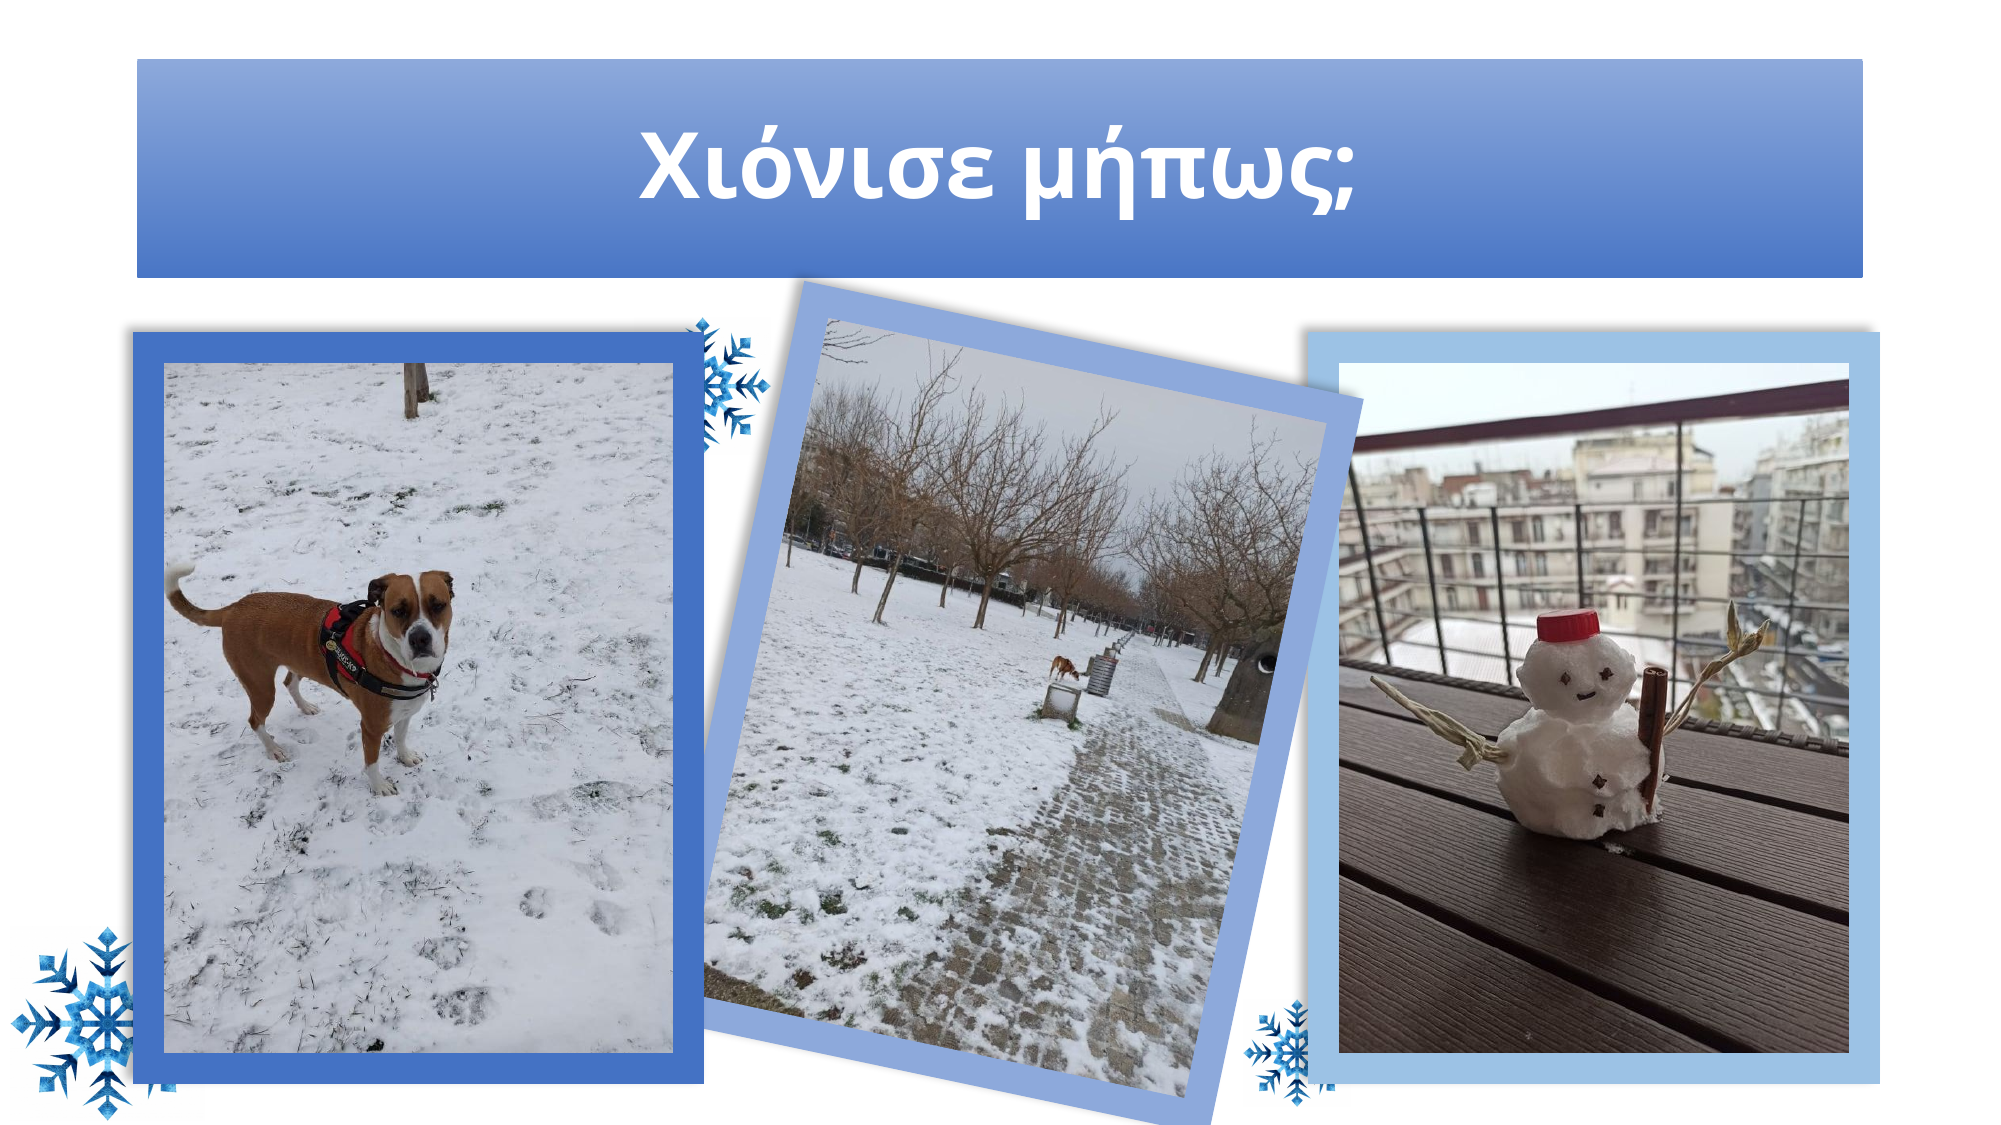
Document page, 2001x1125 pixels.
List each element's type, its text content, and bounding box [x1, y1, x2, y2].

picture [9, 317, 1849, 1121]
title Χιόνισε μήπως; [137, 59, 1863, 278]
